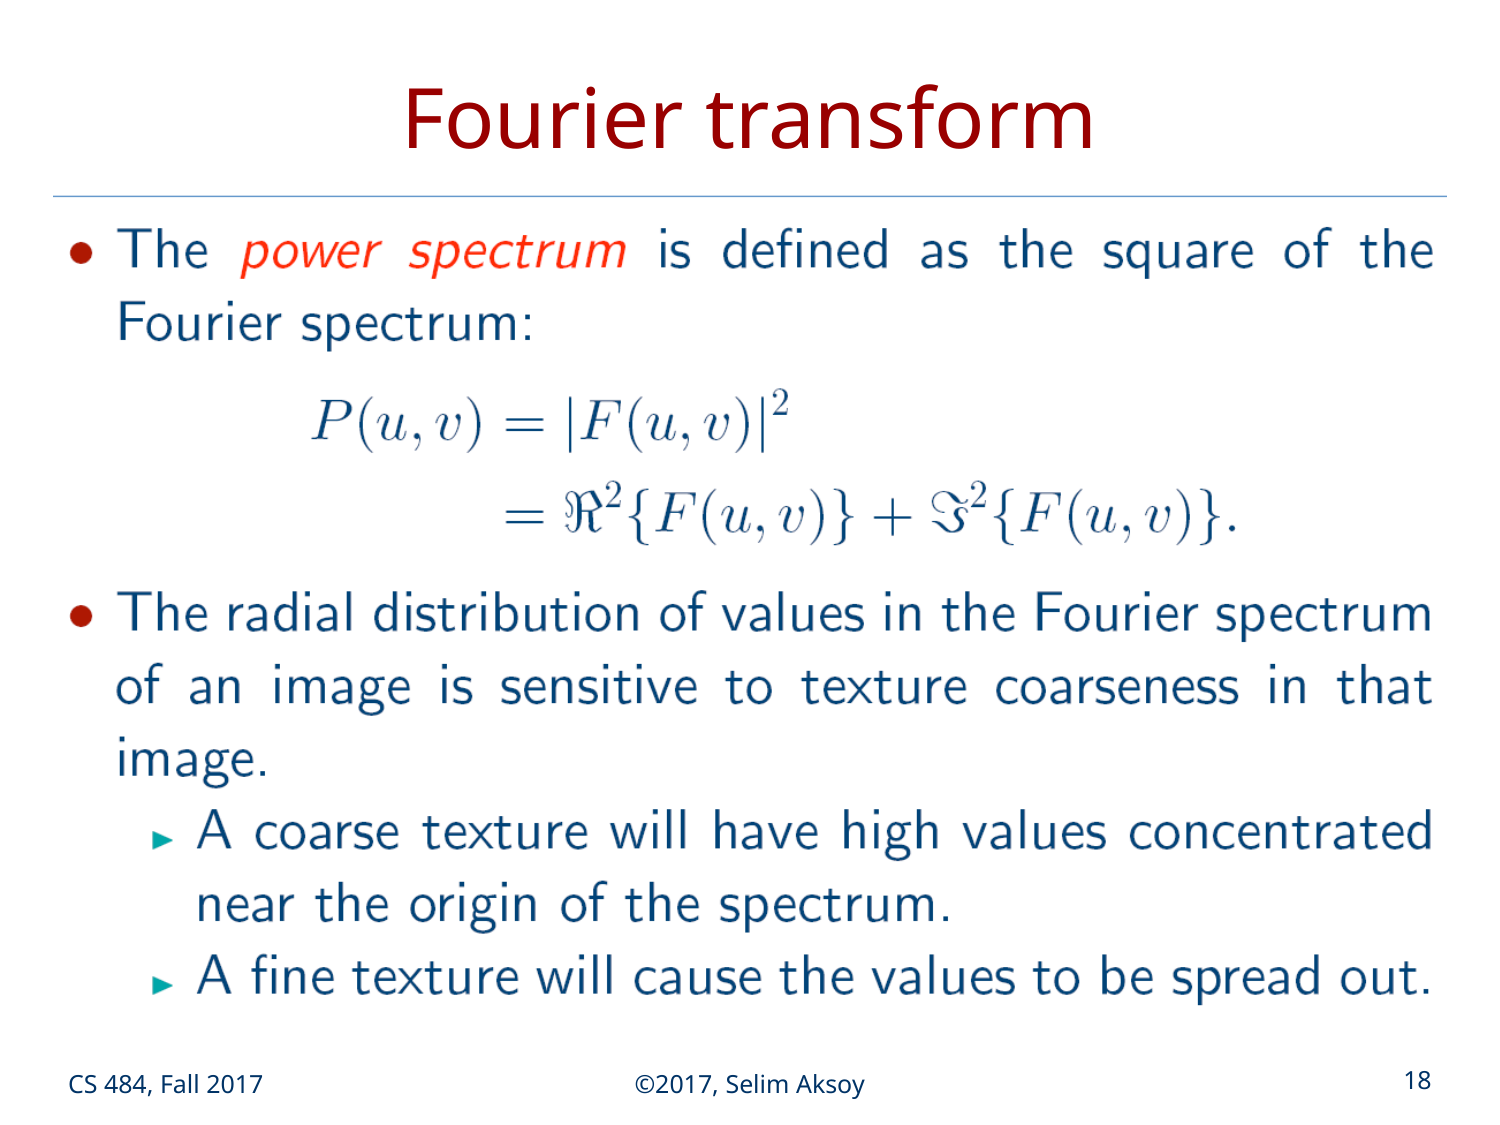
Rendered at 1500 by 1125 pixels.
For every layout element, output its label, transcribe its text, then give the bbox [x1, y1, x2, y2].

footer ©2017, Selim Aksoy [511, 1052, 988, 1107]
slide_number 18 [1134, 1052, 1448, 1107]
picture [60, 219, 1440, 1010]
slide_number CS 484, Fall 2017 [52, 1052, 366, 1107]
title Fourier transform [53, 31, 1447, 173]
